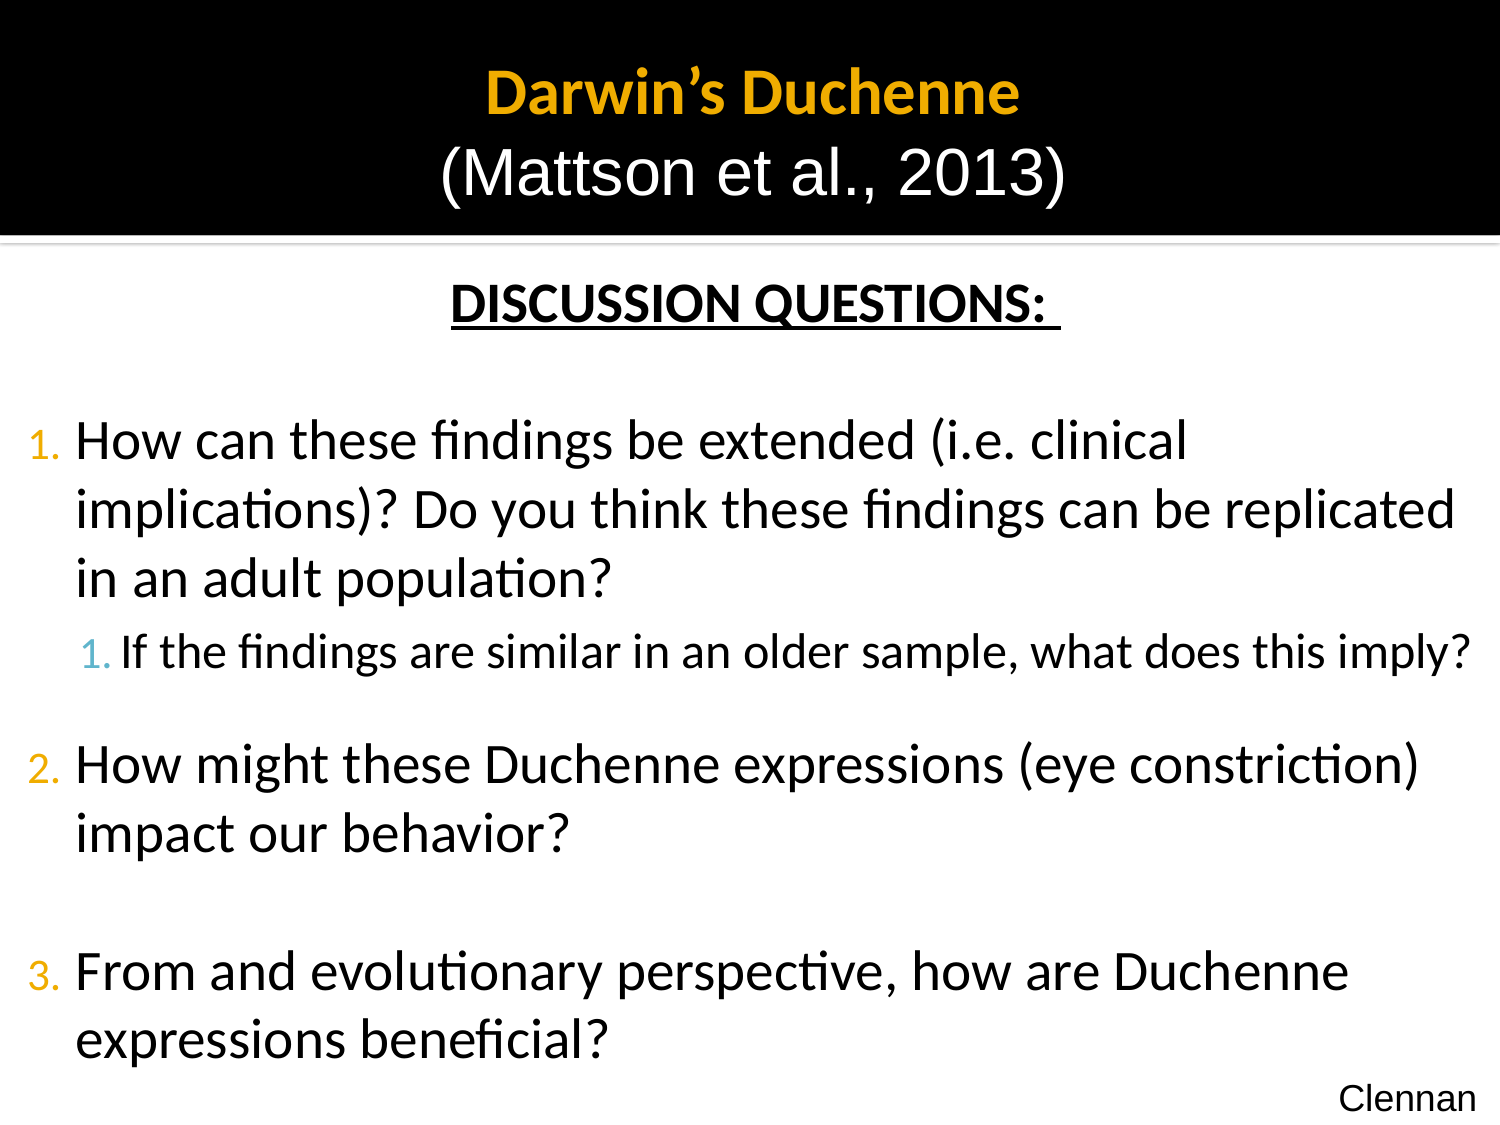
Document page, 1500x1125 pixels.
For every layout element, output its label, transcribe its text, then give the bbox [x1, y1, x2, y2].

list DISCUSSION QUESTIONS: How can these findings be extended (i.e. clinical implications)? Do you think these findings can be replicated in an adult population? If the findings are similar in an older sample, what does this imply? How might these Duchenne expressions (eye constriction) impact our behavior? From and evolutionary perspective, how are Duchenne expressions beneficial? [0, 249, 1500, 1125]
text_box Clennan [1323, 1066, 1493, 1125]
title Darwin’s Duchenne (Mattson et al., 2013) [75, 25, 1425, 231]
